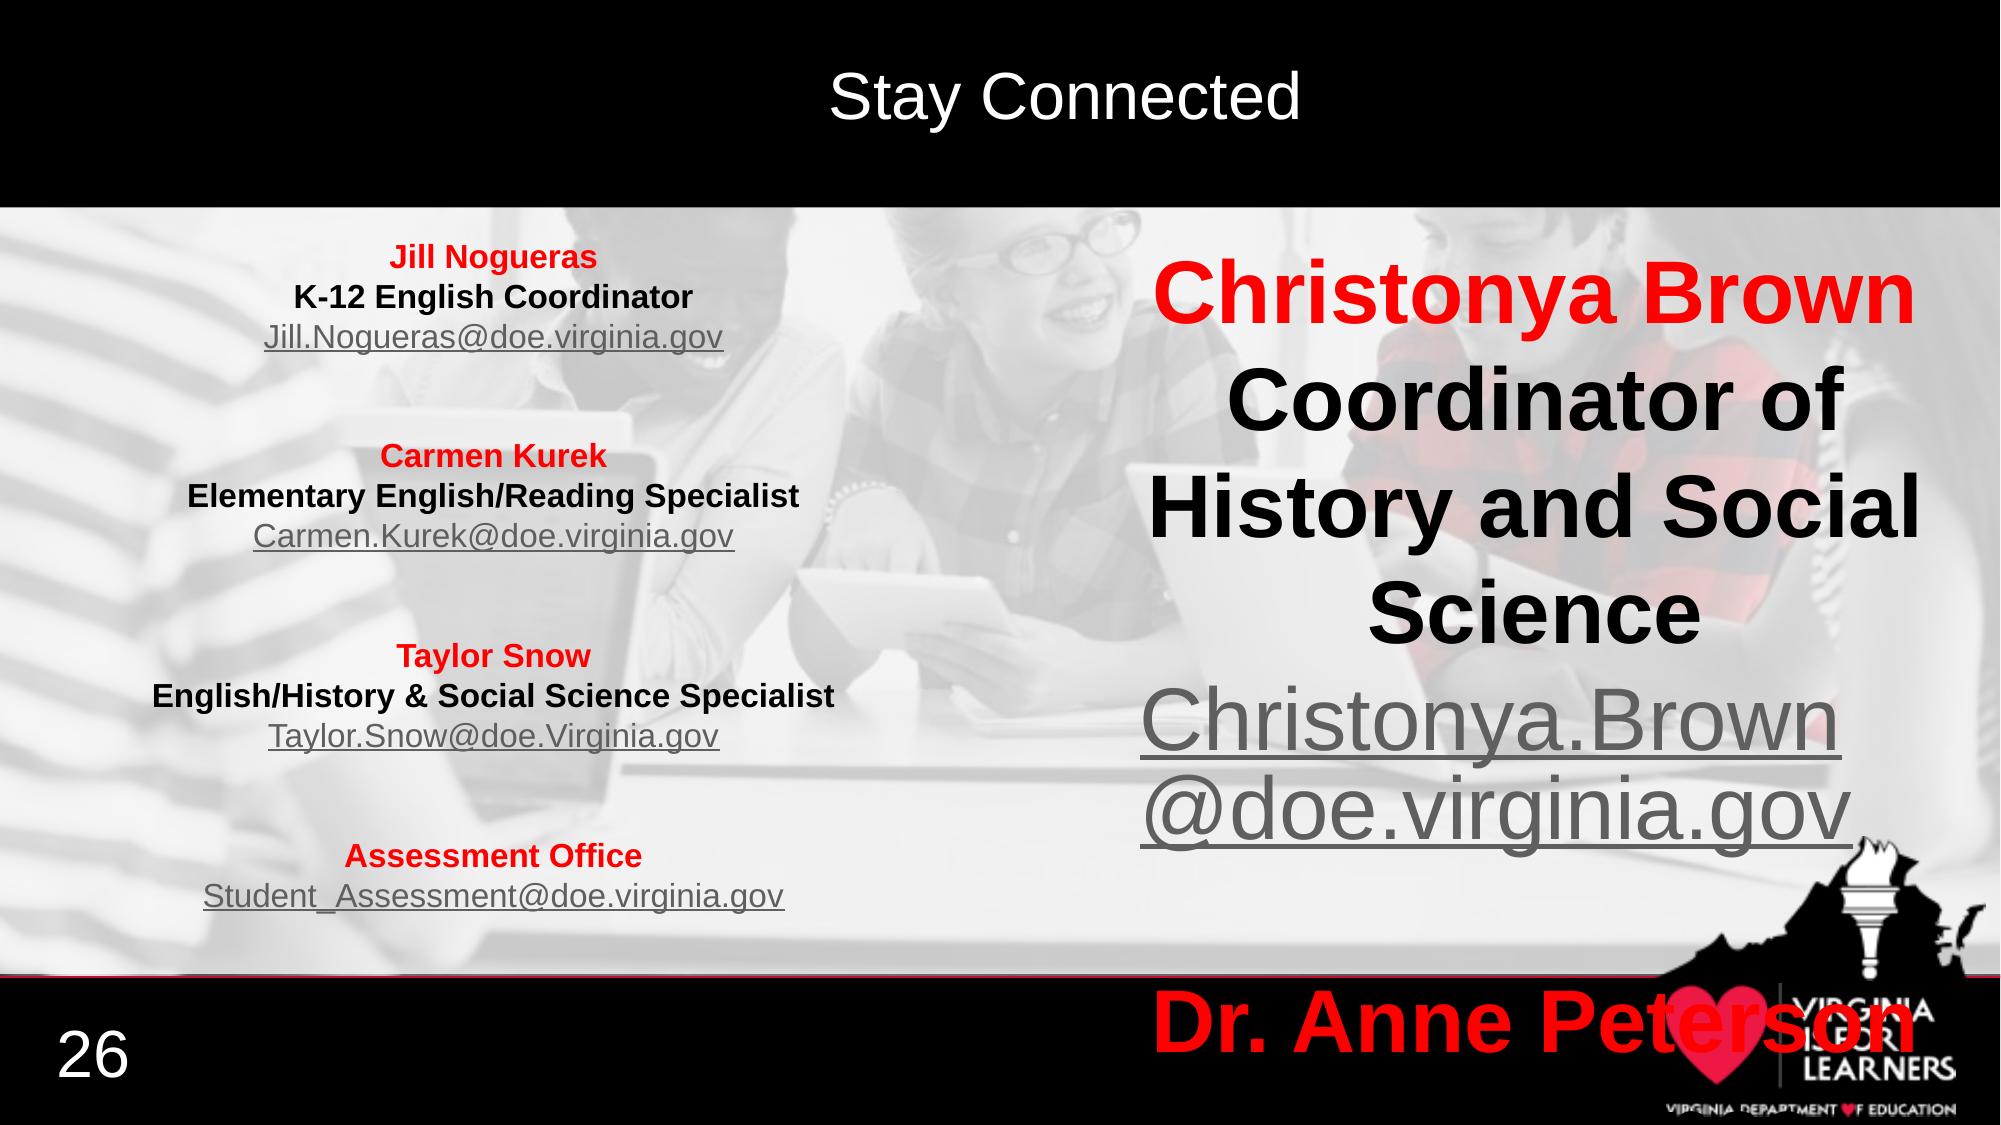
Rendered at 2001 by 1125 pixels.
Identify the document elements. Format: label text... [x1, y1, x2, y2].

picture [0, 836, 2000, 981]
list Christonya Brown Coordinator of History and Social Science Christonya.Brown@doe.virginia.gov Dr. Anne Peterson K-12 Science Coordinator Anne.Peterson@doe.virginia.gov Tina Mazzacane K-12 Mathematics Coordinator Tina.Mazzacane@doe.virginia.gov [1124, 227, 1947, 958]
list Jill Nogueras K-12 English Coordinator Jill.Nogueras@doe.virginia.gov Carmen Kurek Elementary English/Reading Specialist Carmen.Kurek@doe.virginia.gov Taylor Snow English/History & Social Science Specialist Taylor.Snow@doe.Virginia.gov Assessment Office Student_Assessment@doe.virginia.gov [0, 227, 1124, 534]
picture [1666, 983, 1956, 1117]
title Stay Connected [0, 0, 2000, 208]
